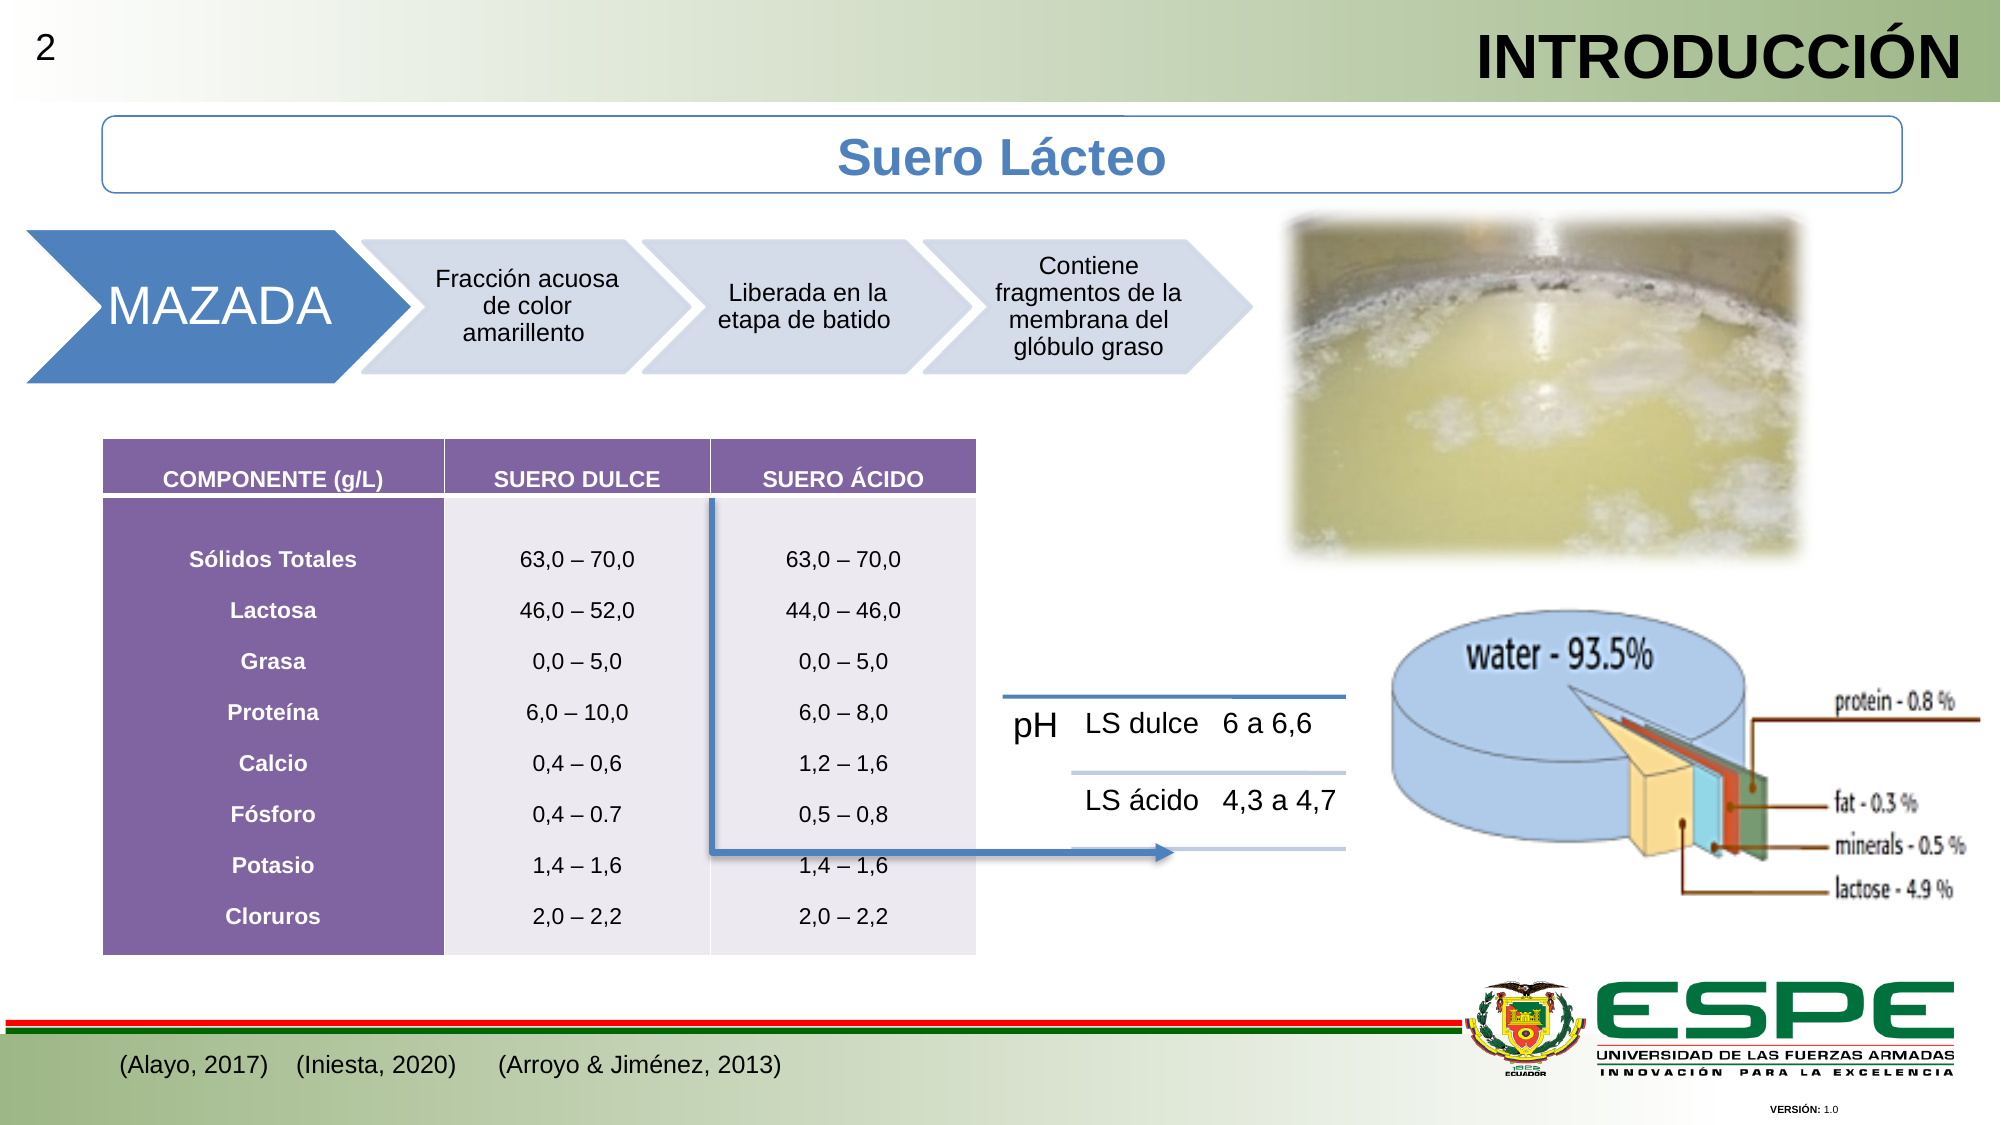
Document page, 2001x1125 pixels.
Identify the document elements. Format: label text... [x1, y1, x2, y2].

table_header COMPONENTE (g/L) [103, 448, 444, 493]
picture [1465, 981, 1954, 1076]
text_box (Alayo, 2017) (Iniesta, 2020) (Arroyo & Jiménez, 2013) [104, 1041, 813, 1087]
table_header SUERO ÁCIDO [711, 448, 976, 493]
picture [1274, 204, 1981, 919]
slide_number VERSIÓN: 1.0 [1708, 1092, 1900, 1125]
text_box 2 [20, 15, 71, 76]
table_header SUERO DULCE [445, 448, 710, 493]
text_box INTRODUCCIÓN [84, 8, 1978, 99]
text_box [19, 175, 1252, 439]
text_box Suero Lácteo [102, 115, 1903, 193]
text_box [711, 497, 1175, 853]
table_cell 63,0 – 70,0 46,0 – 52,0 0,0 – 5,0 6,0 – 10,0 0,4 – 0,6 0,4 – 0.7 1,4 – 1,6 2,0 – 2,2 [445, 498, 710, 955]
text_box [1179, 696, 1340, 853]
table_cell 63,0 – 70,0 44,0 – 46,0 0,0 – 5,0 6,0 – 8,0 1,2 – 1,6 0,5 – 0,8 1,4 – 1,6 2,0 – 2,2 [711, 864, 976, 955]
table_cell Sólidos Totales Lactosa Grasa Proteína Calcio Fósforo Potasio Cloruros [103, 498, 444, 955]
